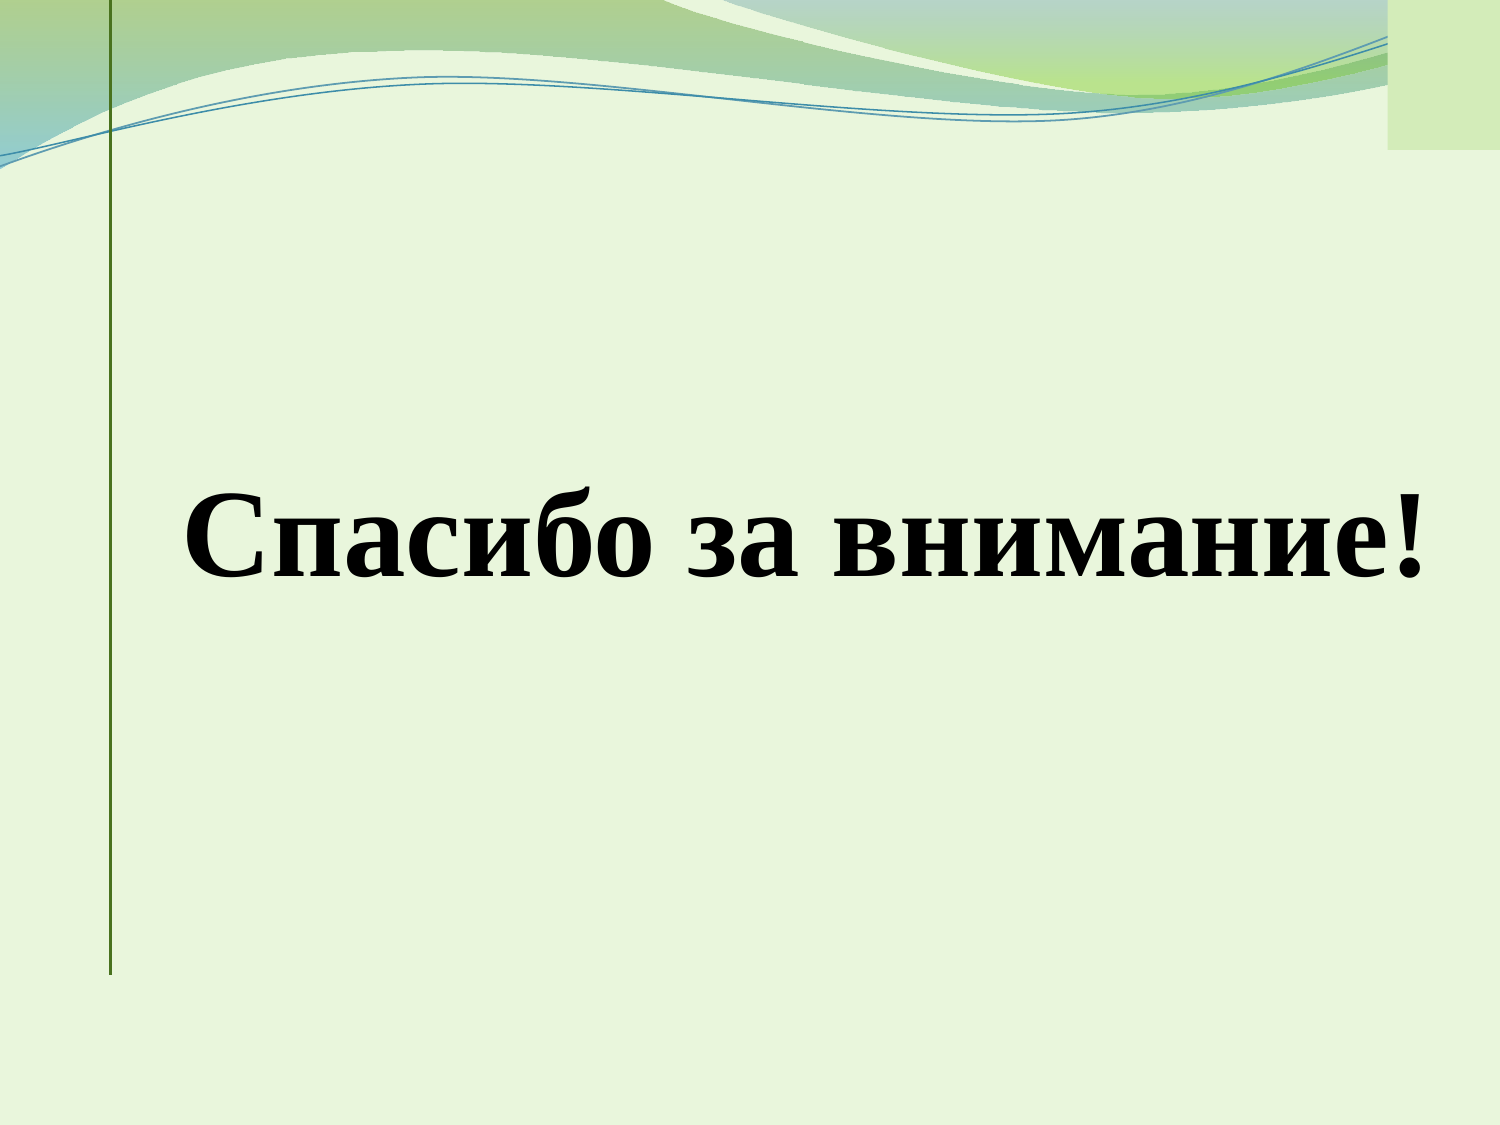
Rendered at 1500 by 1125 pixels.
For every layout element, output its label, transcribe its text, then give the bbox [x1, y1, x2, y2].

text_box Спасибо за внимание! [166, 444, 1447, 610]
